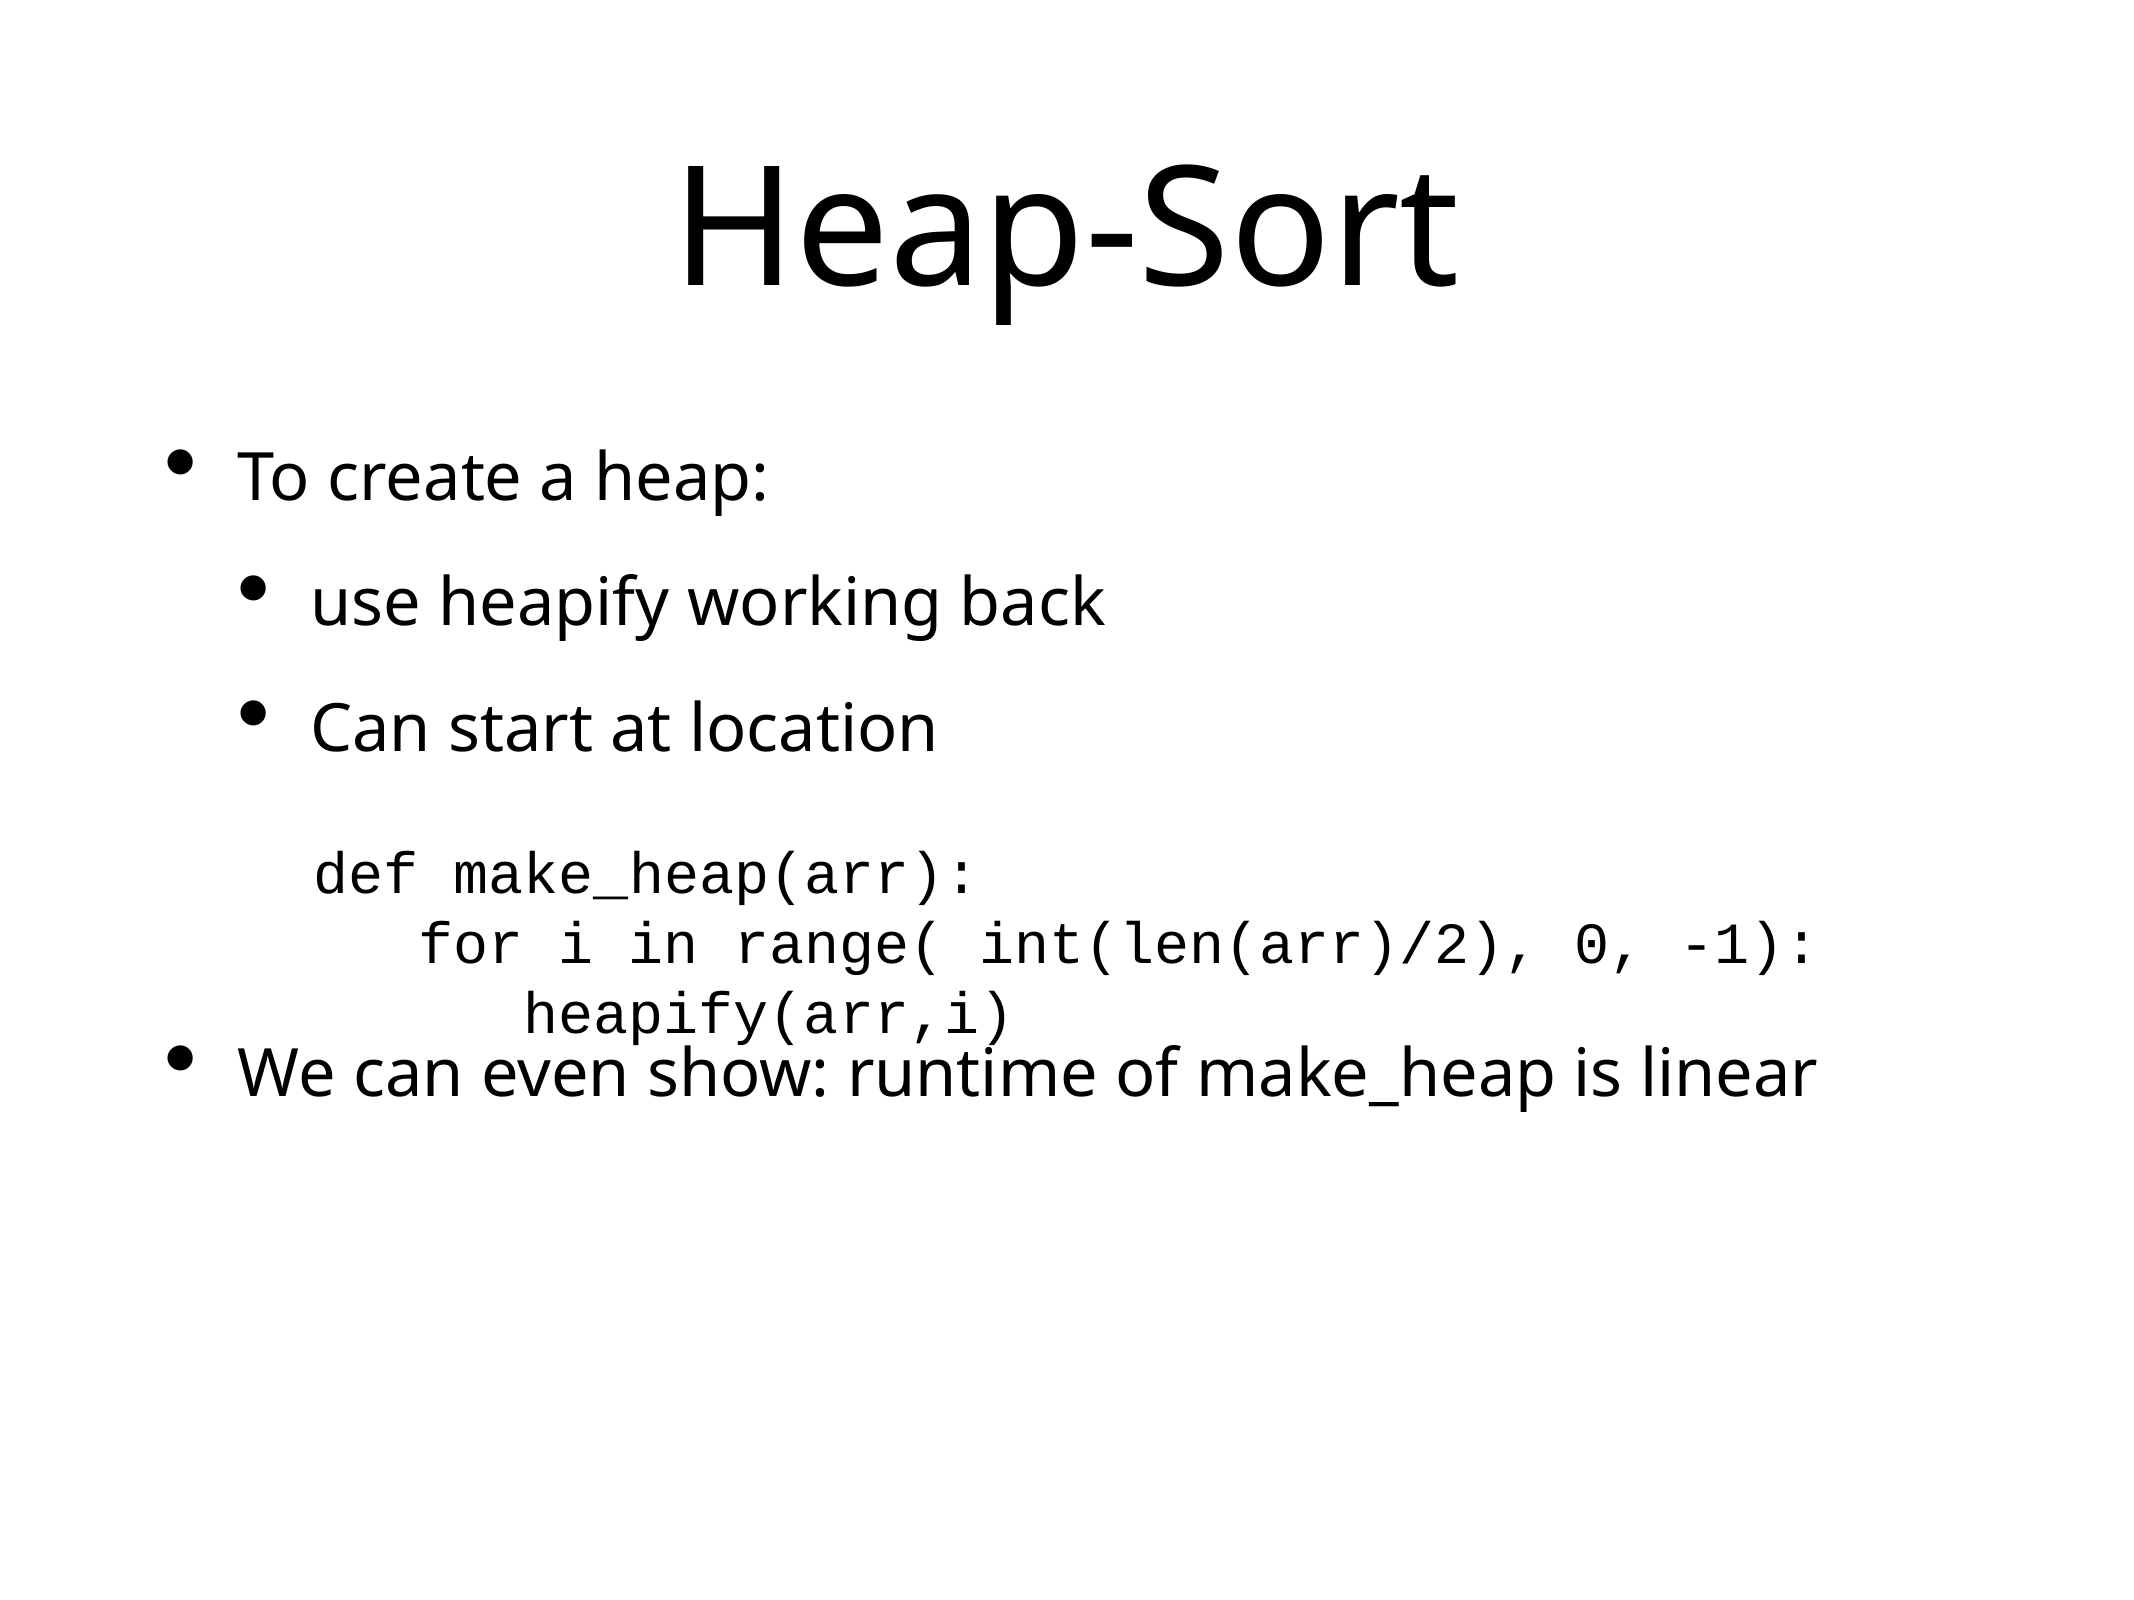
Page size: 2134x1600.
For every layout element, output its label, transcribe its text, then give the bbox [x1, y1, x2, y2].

text_box def make_heap(arr): for i in range( int(len(arr)/2), 0, -1): heapify(arr,i) [305, 827, 1828, 1054]
title Heap-Sort [155, 41, 1978, 397]
list To create a heap: use heapify working back Can start at location We can even show: runtime of make_heap is linear [155, 424, 1978, 1457]
